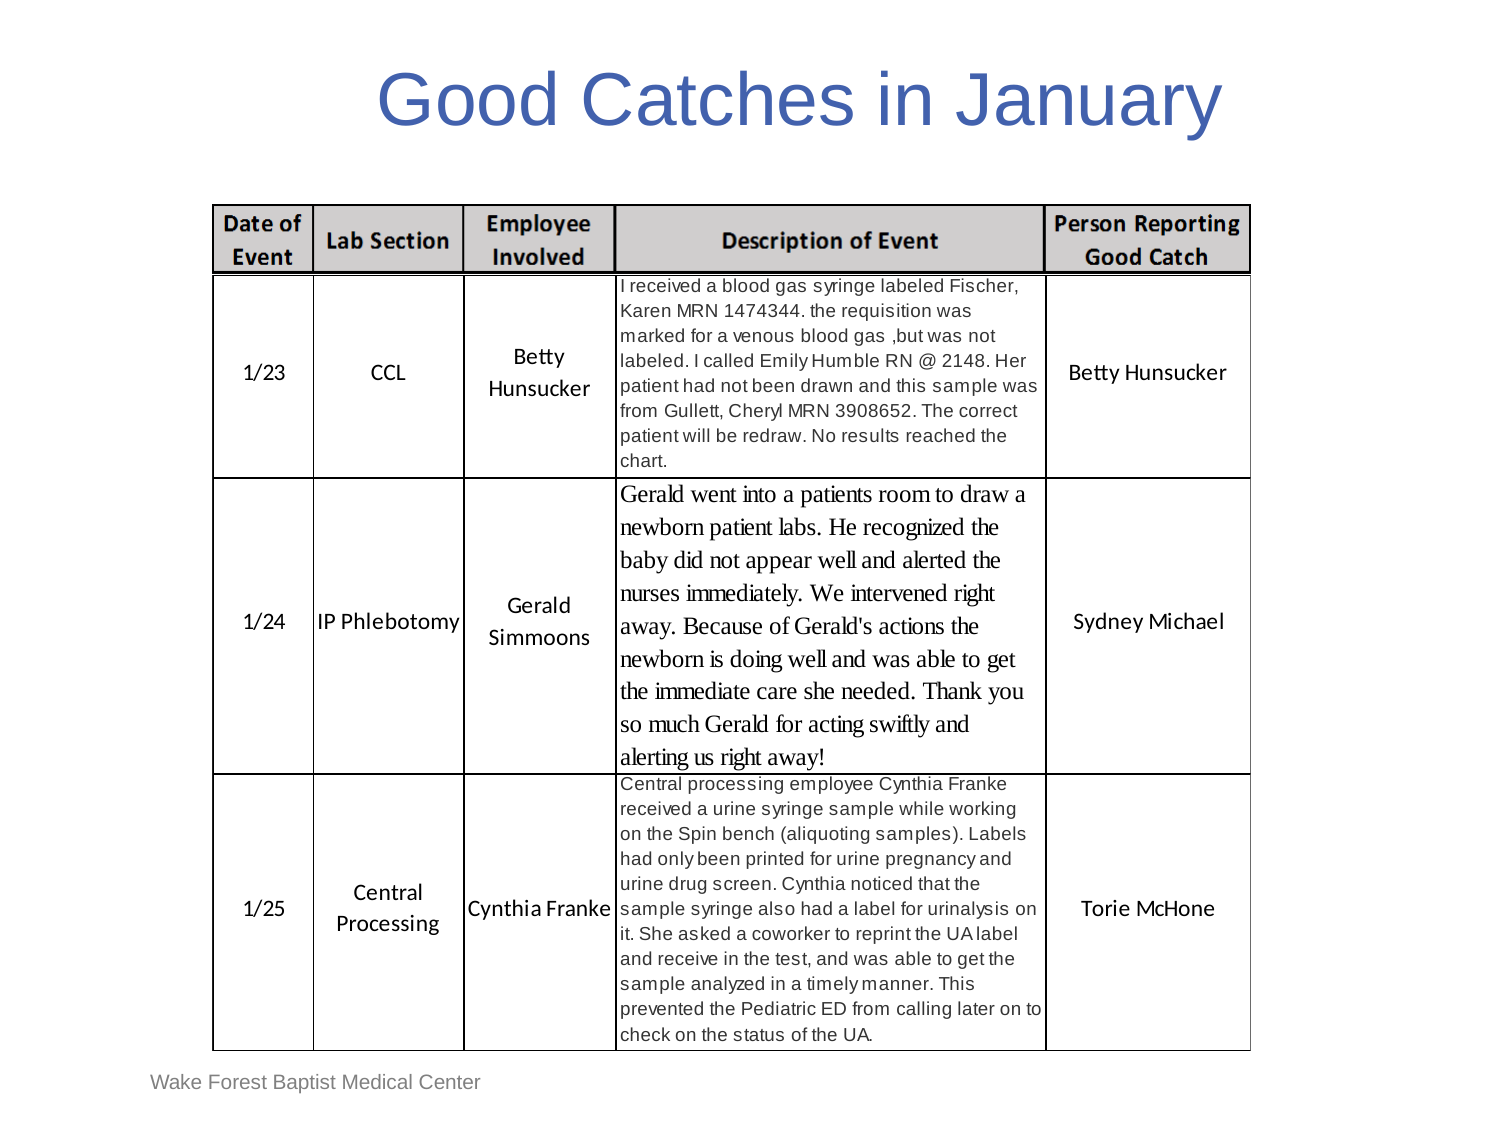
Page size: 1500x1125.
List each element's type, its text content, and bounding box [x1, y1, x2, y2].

title Good Catches in January [162, 50, 1438, 141]
picture [212, 204, 1253, 1053]
